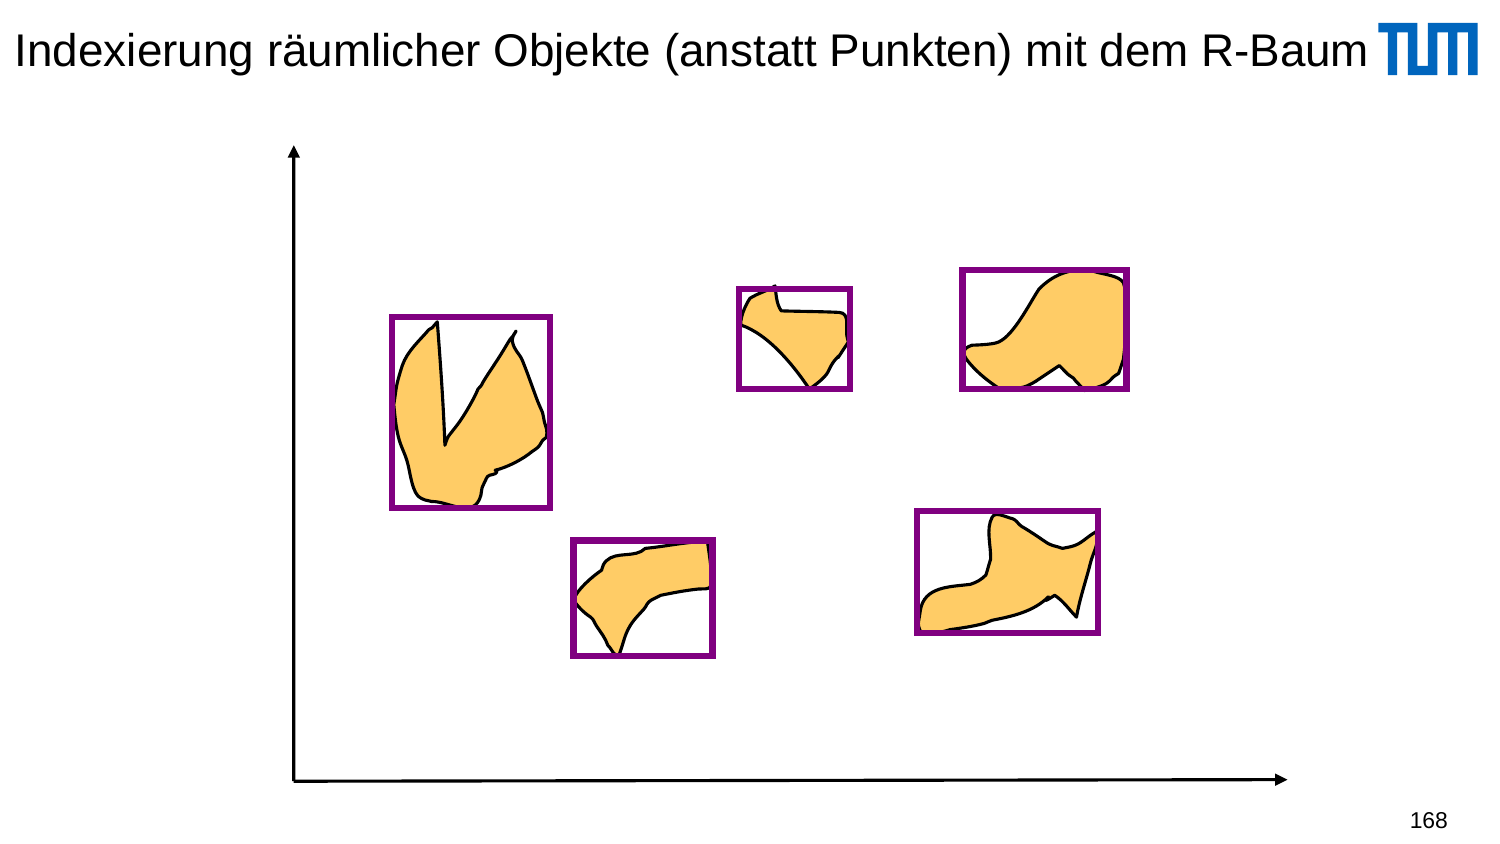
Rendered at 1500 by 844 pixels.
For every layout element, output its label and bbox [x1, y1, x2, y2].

text_box [739, 285, 850, 389]
title [0, 0, 1500, 141]
text_box [917, 510, 1099, 633]
text_box [962, 268, 1127, 391]
slide_number [1111, 796, 1448, 842]
text_box [392, 317, 550, 508]
text_box [287, 145, 1288, 786]
text_box [573, 539, 713, 657]
